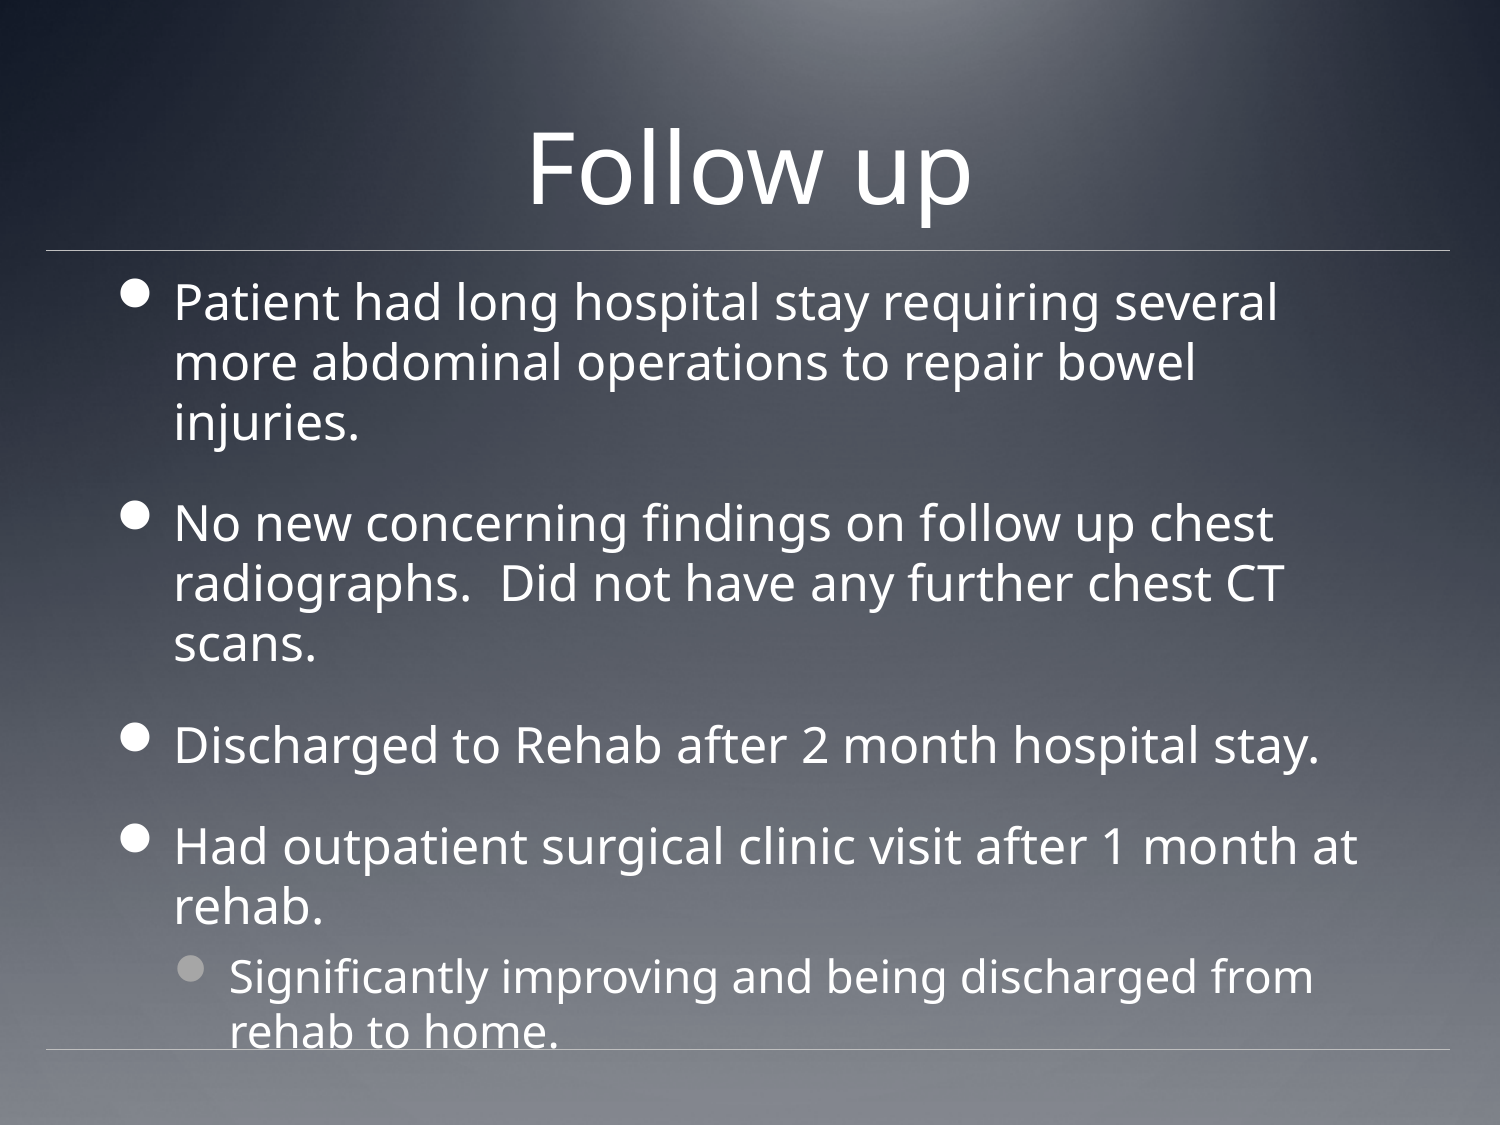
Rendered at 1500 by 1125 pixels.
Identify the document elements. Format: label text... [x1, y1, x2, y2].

list Patient had long hospital stay requiring several more abdominal operations to repair bowel injuries. No new concerning findings on follow up chest radiographs. Did not have any further chest CT scans. Discharged to Rehab after 2 month hospital stay. Had outpatient surgical clinic visit after 1 month at rehab. Significantly improving and being discharged from rehab to home. [101, 262, 1394, 1024]
title Follow up [105, 17, 1394, 233]
